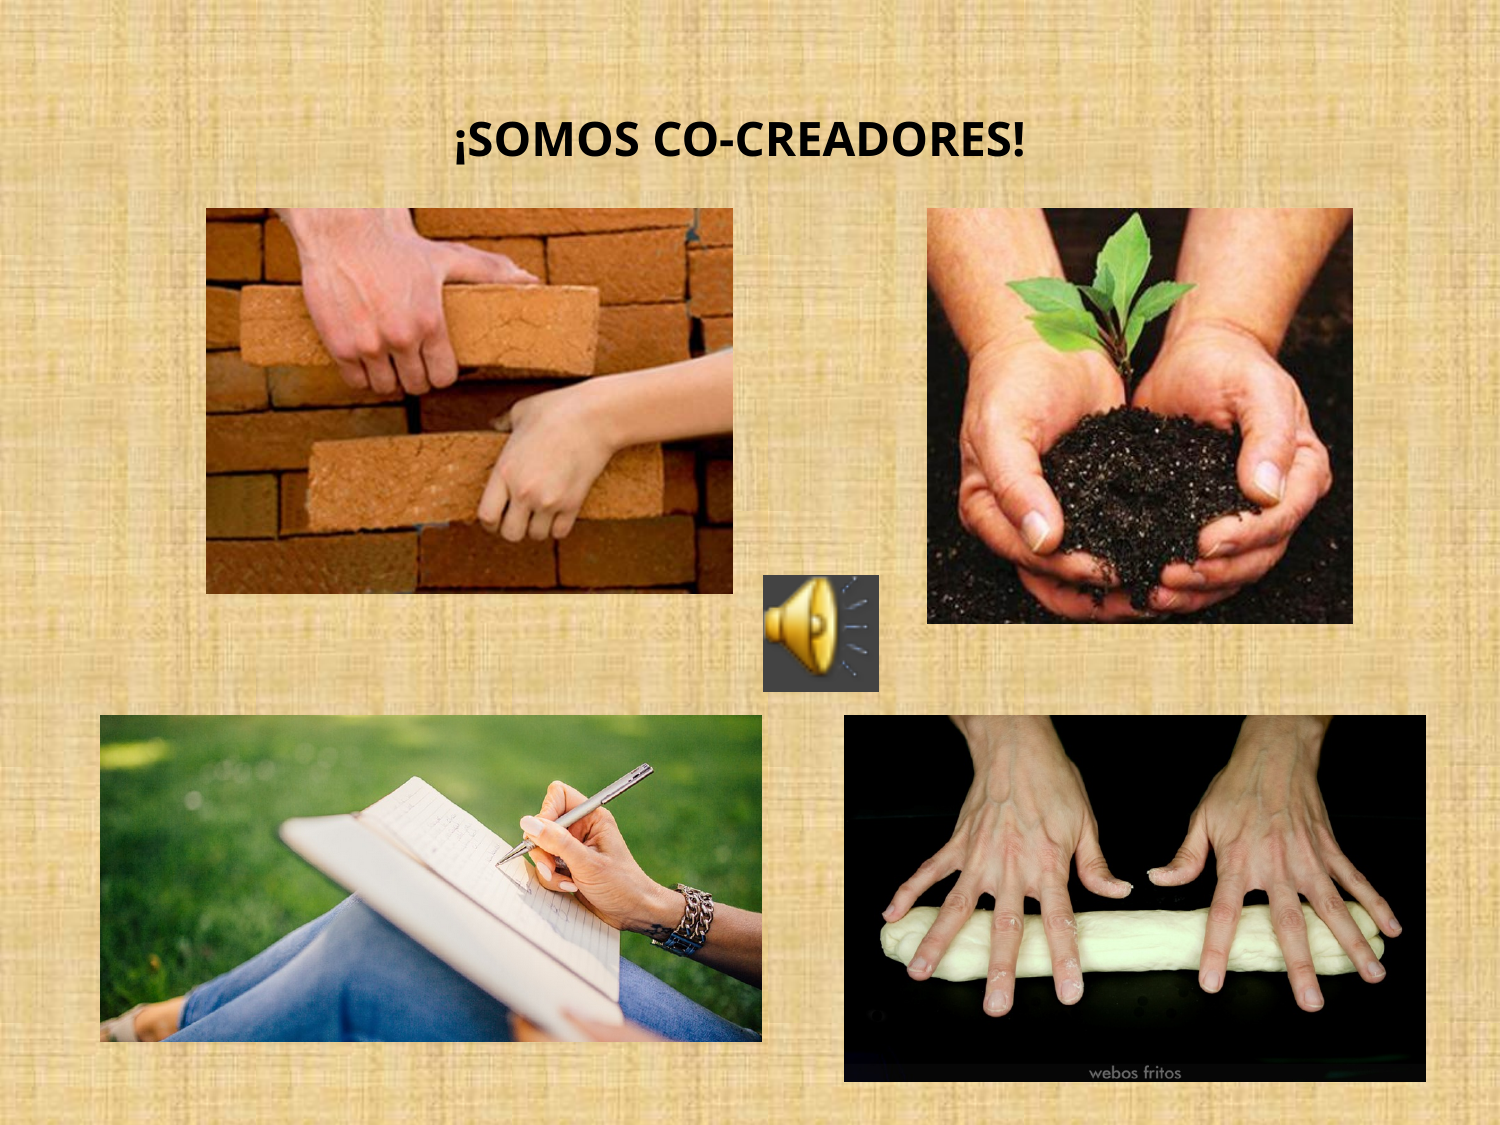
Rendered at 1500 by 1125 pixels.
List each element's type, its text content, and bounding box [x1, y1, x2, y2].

title ¡SOMOS CO-CREADORES! [64, 42, 1415, 231]
picture [0, 0, 1500, 1125]
